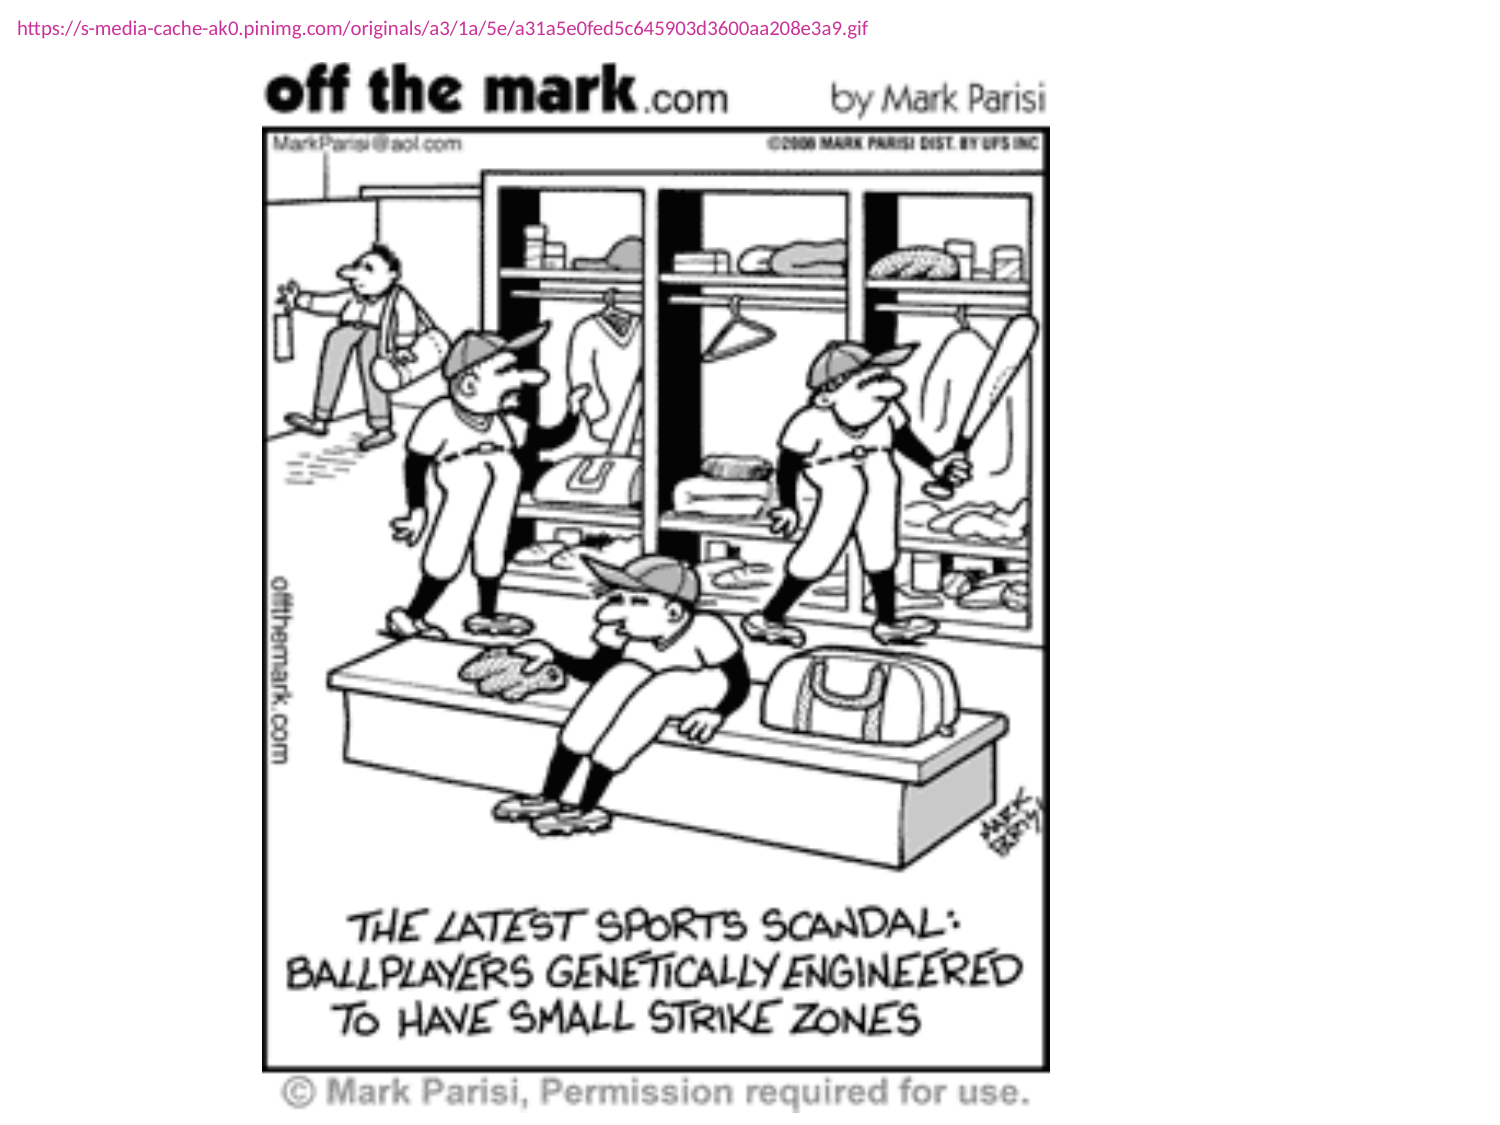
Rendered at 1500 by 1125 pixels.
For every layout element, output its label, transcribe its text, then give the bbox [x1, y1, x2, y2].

text_box https://s-media-cache-ak0.pinimg.com/originals/a3/1a/5e/a31a5e0fed5c645903d3600aa208e3a9.gif [2, 7, 1103, 47]
picture [262, 62, 1051, 1113]
